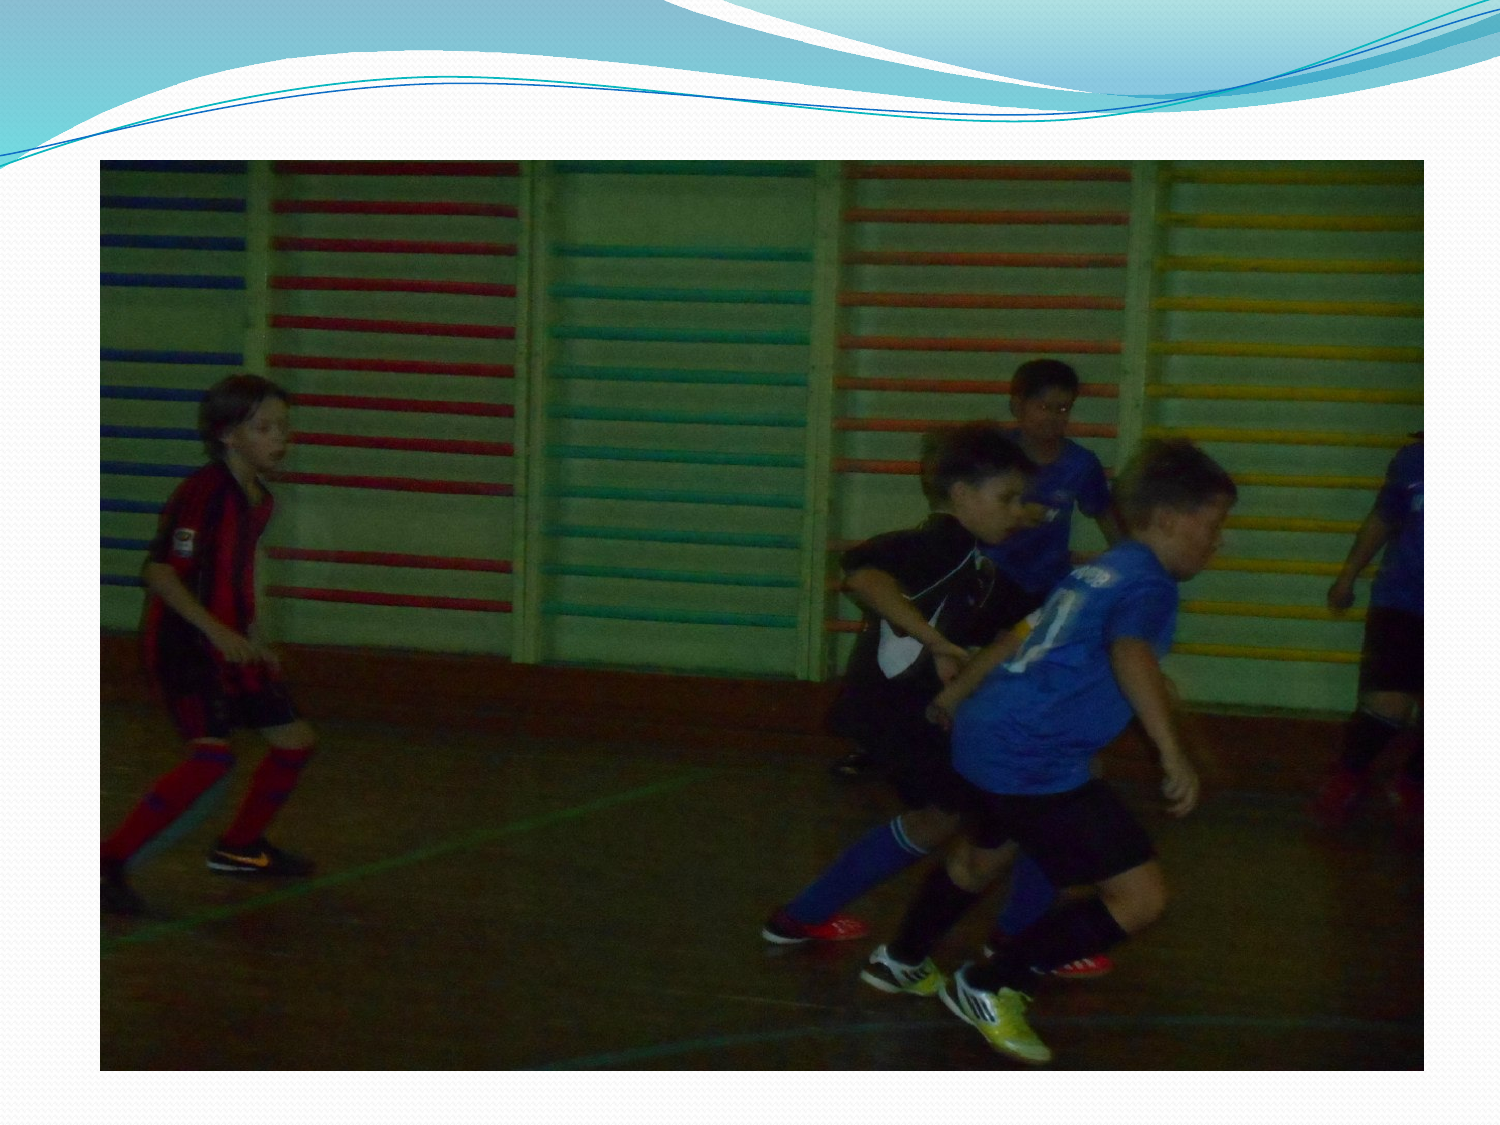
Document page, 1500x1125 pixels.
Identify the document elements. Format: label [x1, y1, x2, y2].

picture [100, 160, 1424, 1071]
